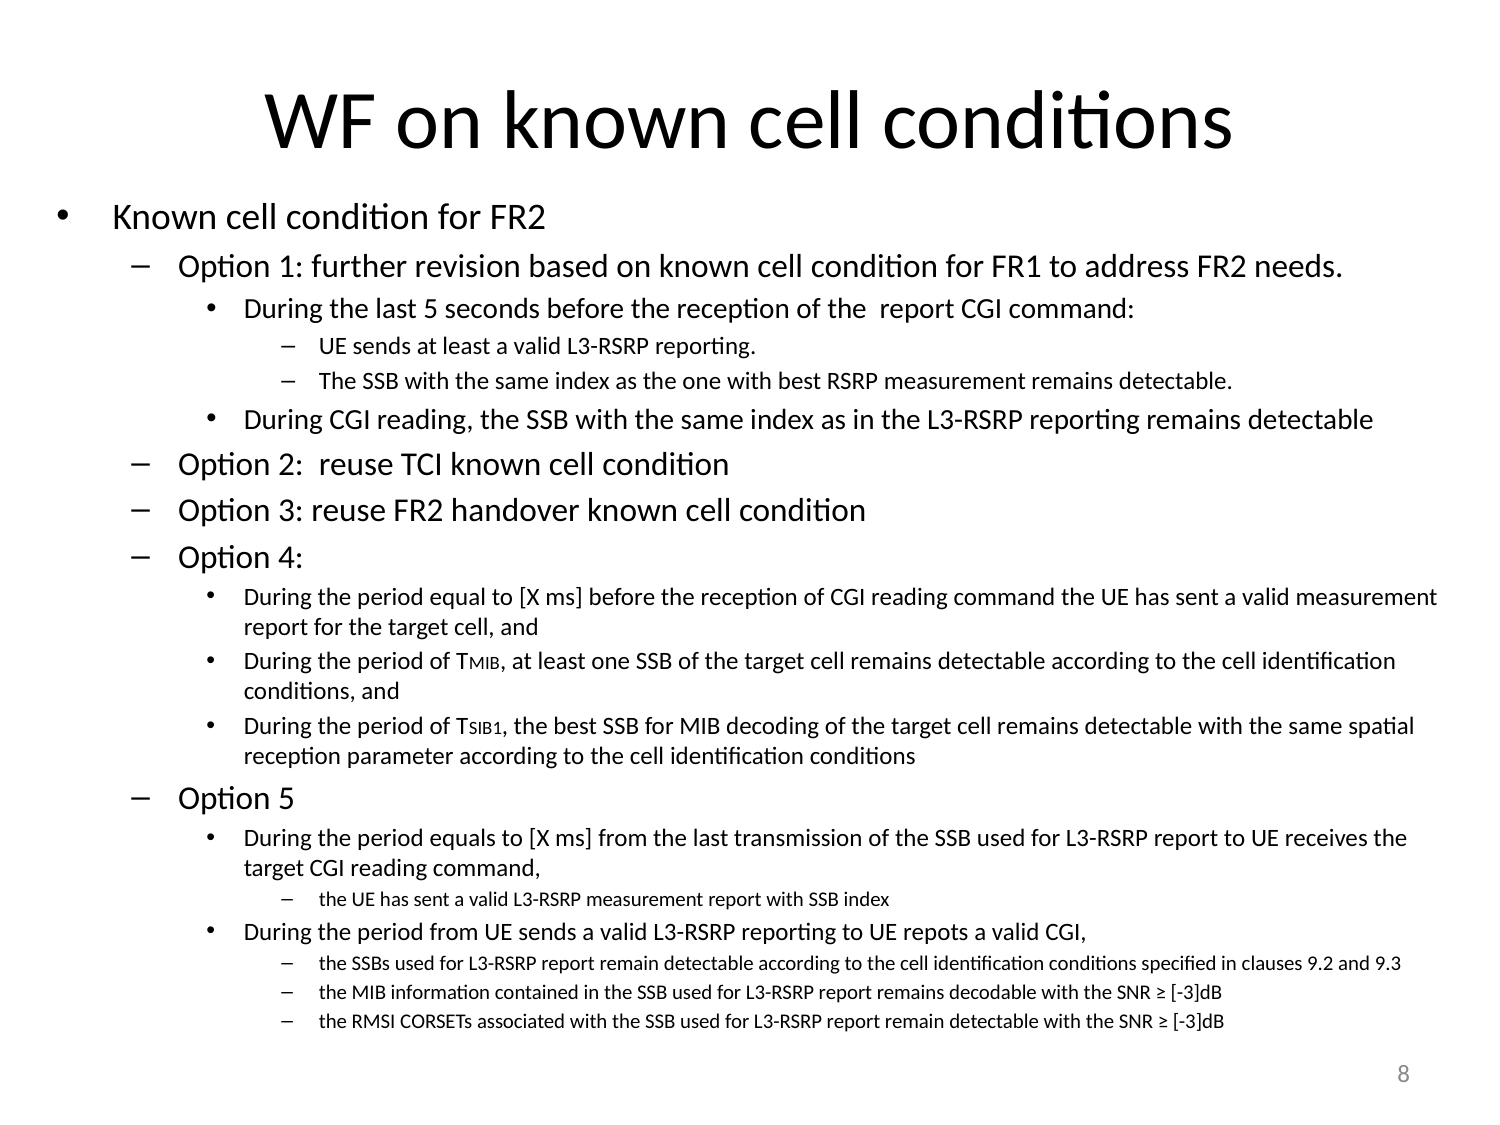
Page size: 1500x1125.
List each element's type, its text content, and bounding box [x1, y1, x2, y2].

list Known cell condition for FR2 Option 1: further revision based on known cell condition for FR1 to address FR2 needs. During the last 5 seconds before the reception of the report CGI command: UE sends at least a valid L3-RSRP reporting. The SSB with the same index as the one with best RSRP measurement remains detectable. During CGI reading, the SSB with the same index as in the L3-RSRP reporting remains detectable Option 2: reuse TCI known cell condition Option 3: reuse FR2 handover known cell condition Option 4: During the period equal to [X ms] before the reception of CGI reading command the UE has sent a valid measurement report for the target cell, and During the period of TMIB, at least one SSB of the target cell remains detectable according to the cell identification conditions, and During the period of TSIB1, the best SSB for MIB decoding of the target cell remains detectable with the same spatial reception parameter according to the cell identification conditions Option 5 During the period equals to [X ms] from the last transmission of the SSB used for L3-RSRP report to UE receives the target CGI reading command, the UE has sent a valid L3-RSRP measurement report with SSB index During the period from UE sends a valid L3-RSRP reporting to UE repots a valid CGI, the SSBs used for L3-RSRP report remain detectable according to the cell identification conditions specified in clauses 9.2 and 9.3 the MIB information contained in the SSB used for L3-RSRP report remains decodable with the SNR ≥ [-3]dB the RMSI CORSETs associated with the SSB used for L3-RSRP report remain detectable with the SNR ≥ [-3]dB [40, 184, 1471, 1059]
title WF on known cell conditions [74, 44, 1426, 184]
slide_number 8 [1074, 1042, 1425, 1103]
